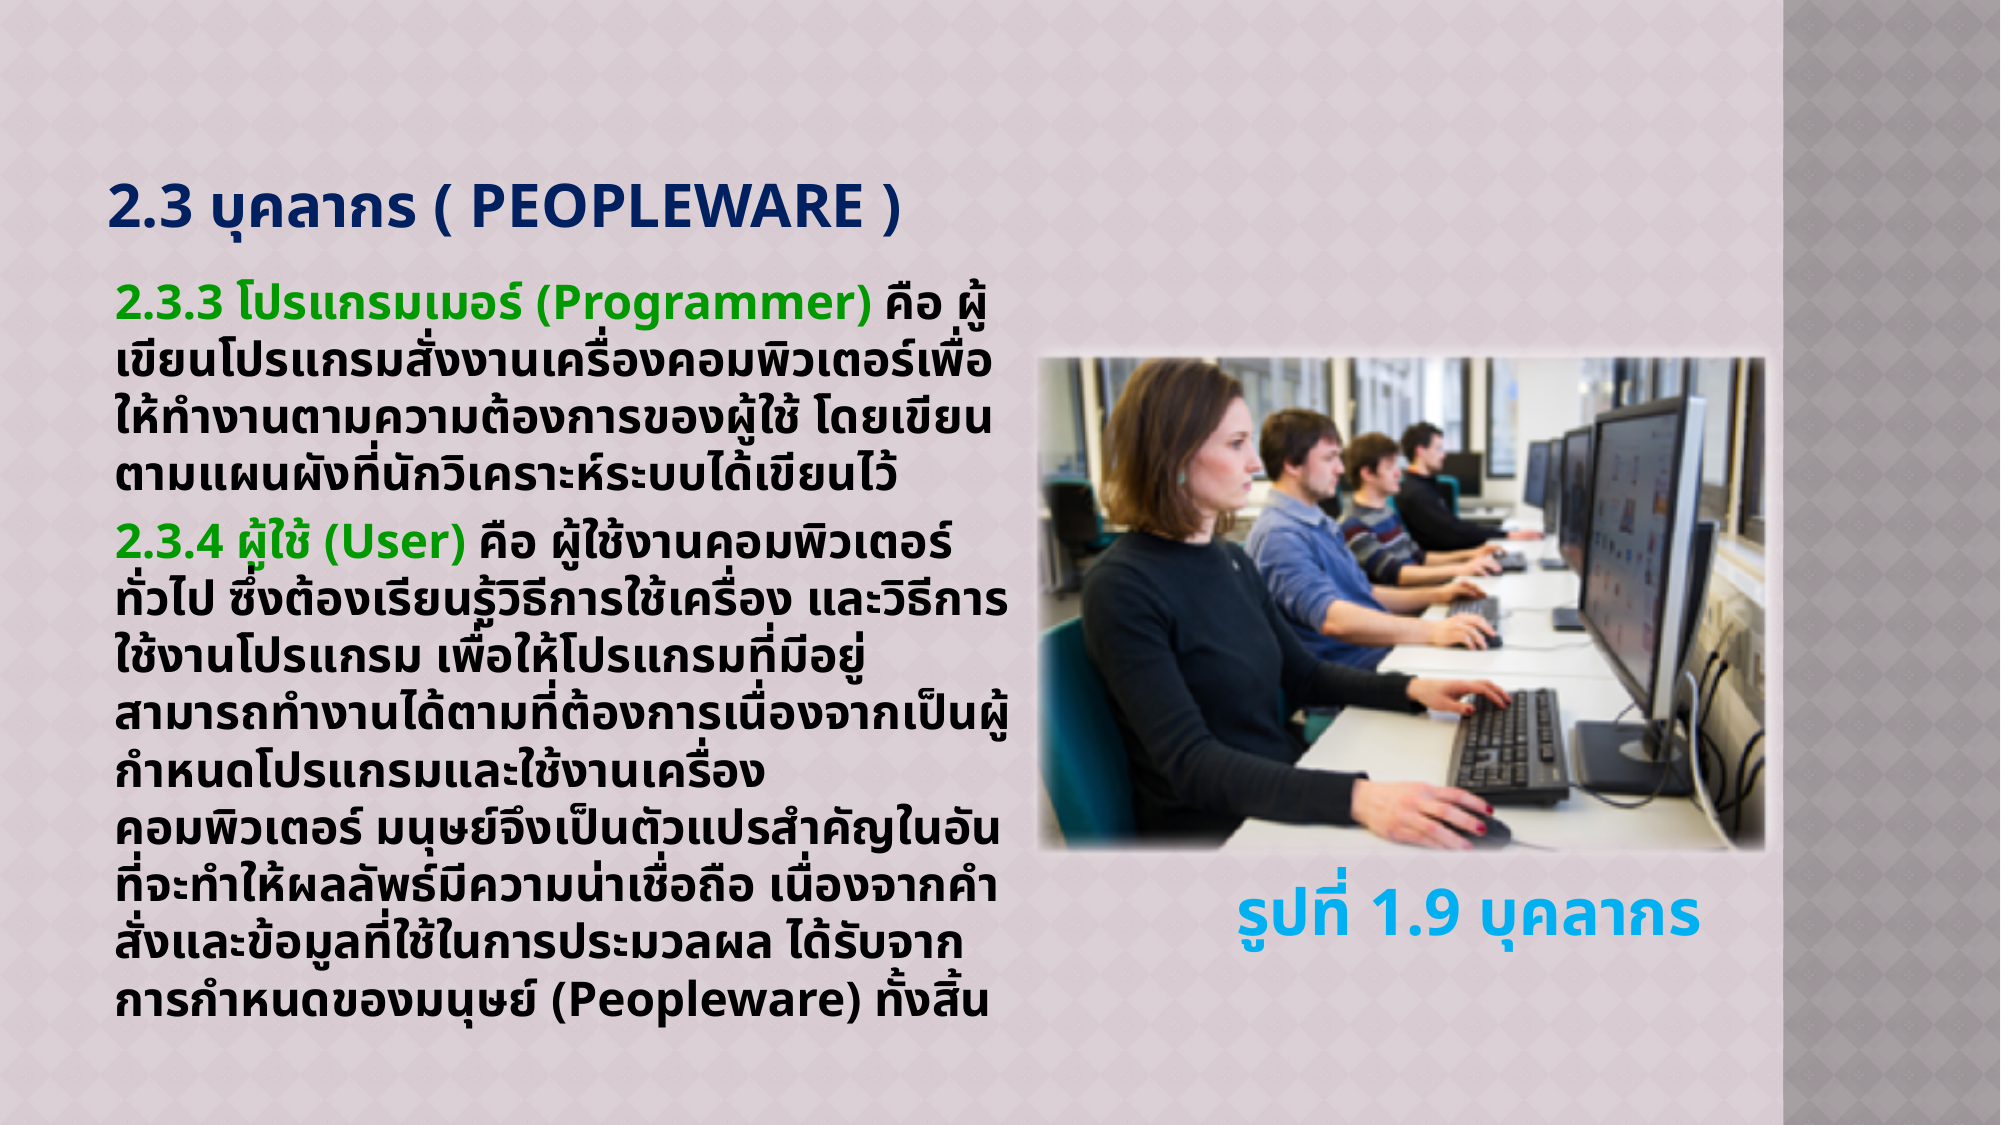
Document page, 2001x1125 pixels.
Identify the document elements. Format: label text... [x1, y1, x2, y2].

picture [1025, 338, 1787, 864]
title 2.3 บุคลากร ( Peopleware ) [99, 107, 979, 240]
list 2.3.3 โปรแกรมเมอร์ (Programmer) คือ ผู้เขียนโปรแกรมสั่งงานเครื่องคอมพิวเตอร์เพื่อให้ทำงานตามความต้องการของผู้ใช้ โดยเขียนตามแผนผังที่นักวิเคราะห์ระบบได้เขียนไว้ 2.3.4 ผู้ใช้ (User) คือ ผู้ใช้งานคอมพิวเตอร์ทั่วไป ซึ่งต้องเรียนรู้วิธีการใช้เครื่อง และวิธีการใช้งานโปรแกรม เพื่อให้โปรแกรมที่มีอยู่สามารถทำงานได้ตามที่ต้องการเนื่องจากเป็นผู้กำหนดโปรแกรมและใช้งานเครื่องคอมพิวเตอร์ มนุษย์จึงเป็นตัวแปรสำคัญในอันที่จะทำให้ผลลัพธ์มีความน่าเชื่อถือ เนื่องจากคำสั่งและข้อมูลที่ใช้ในการประมวลผล ได้รับจากการกำหนดของมนุษย์ (Peopleware) ทั้งสิ้น [99, 264, 1027, 1059]
text_box รูปที่ 1.9 บุคลากร [1221, 873, 1721, 960]
